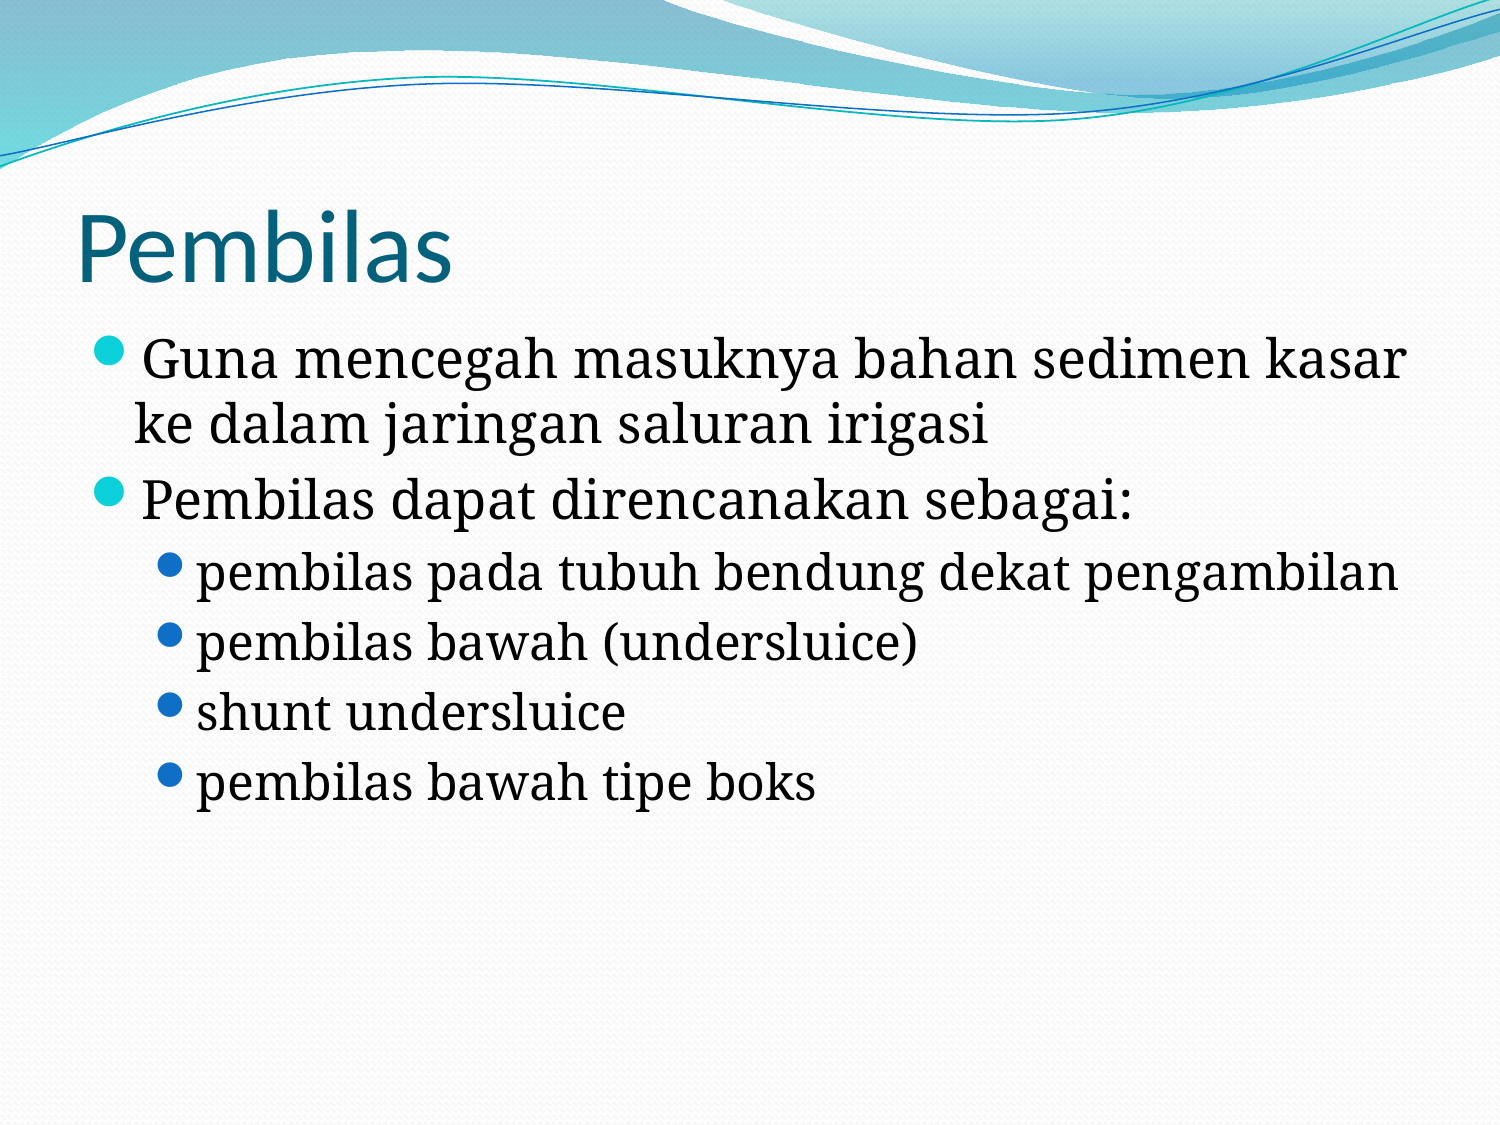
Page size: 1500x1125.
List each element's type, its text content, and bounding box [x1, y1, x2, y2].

title Pembilas [75, 115, 1425, 303]
list Guna mencegah masuknya bahan sedimen kasar ke dalam jaringan saluran irigasi Pembilas dapat direncanakan sebagai: pembilas pada tubuh bendung dekat pengambilan pembilas bawah (undersluice) shunt undersluice pembilas bawah tipe boks [75, 317, 1425, 1038]
